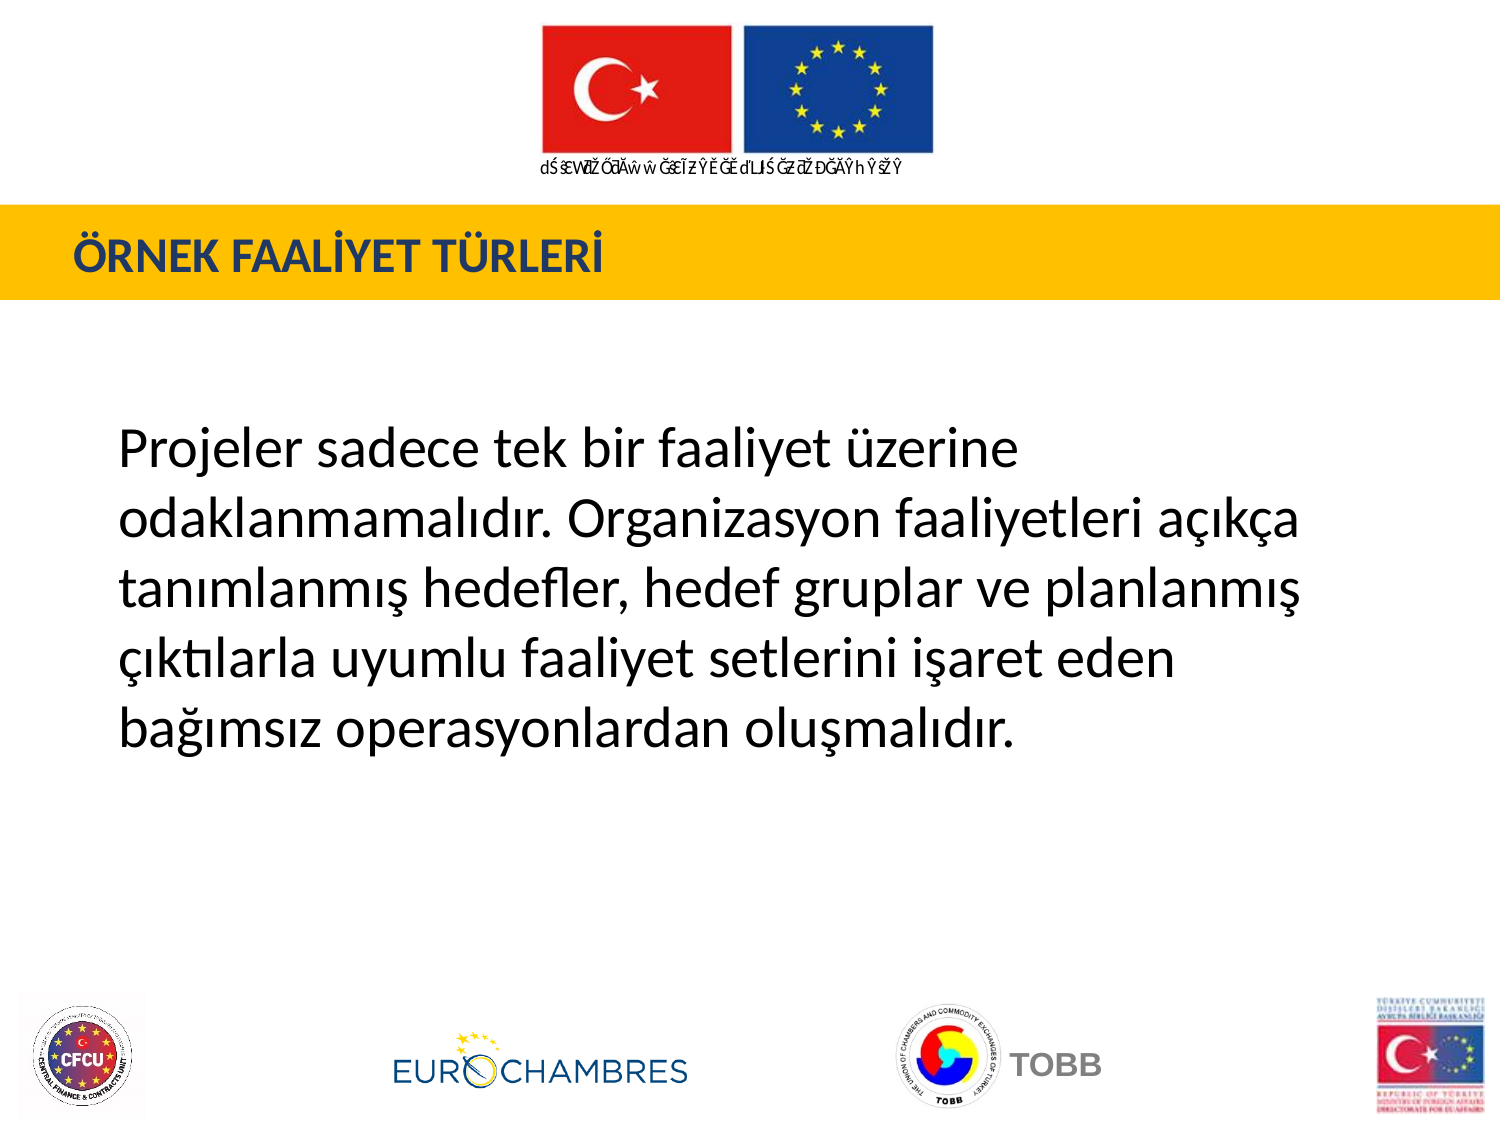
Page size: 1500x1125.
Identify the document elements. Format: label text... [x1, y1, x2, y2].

text_box ÖRNEK FAALİYET TÜRLERİ [0, 204, 1500, 300]
picture [18, 991, 146, 1120]
picture [1376, 997, 1485, 1114]
list Projeler sadece tek bir faaliyet üzerine odaklanmamalıdır. Organizasyon faaliyetleri açıkça tanımlanmış hedefler, hedef gruplar ve planlanmış çıktılarla uyumlu faaliyet setlerini işaret eden bağımsız operasyonlardan oluşmalıdır. [103, 300, 1397, 946]
picture [394, 1019, 687, 1101]
picture [540, 22, 935, 155]
picture [894, 1003, 1002, 1109]
